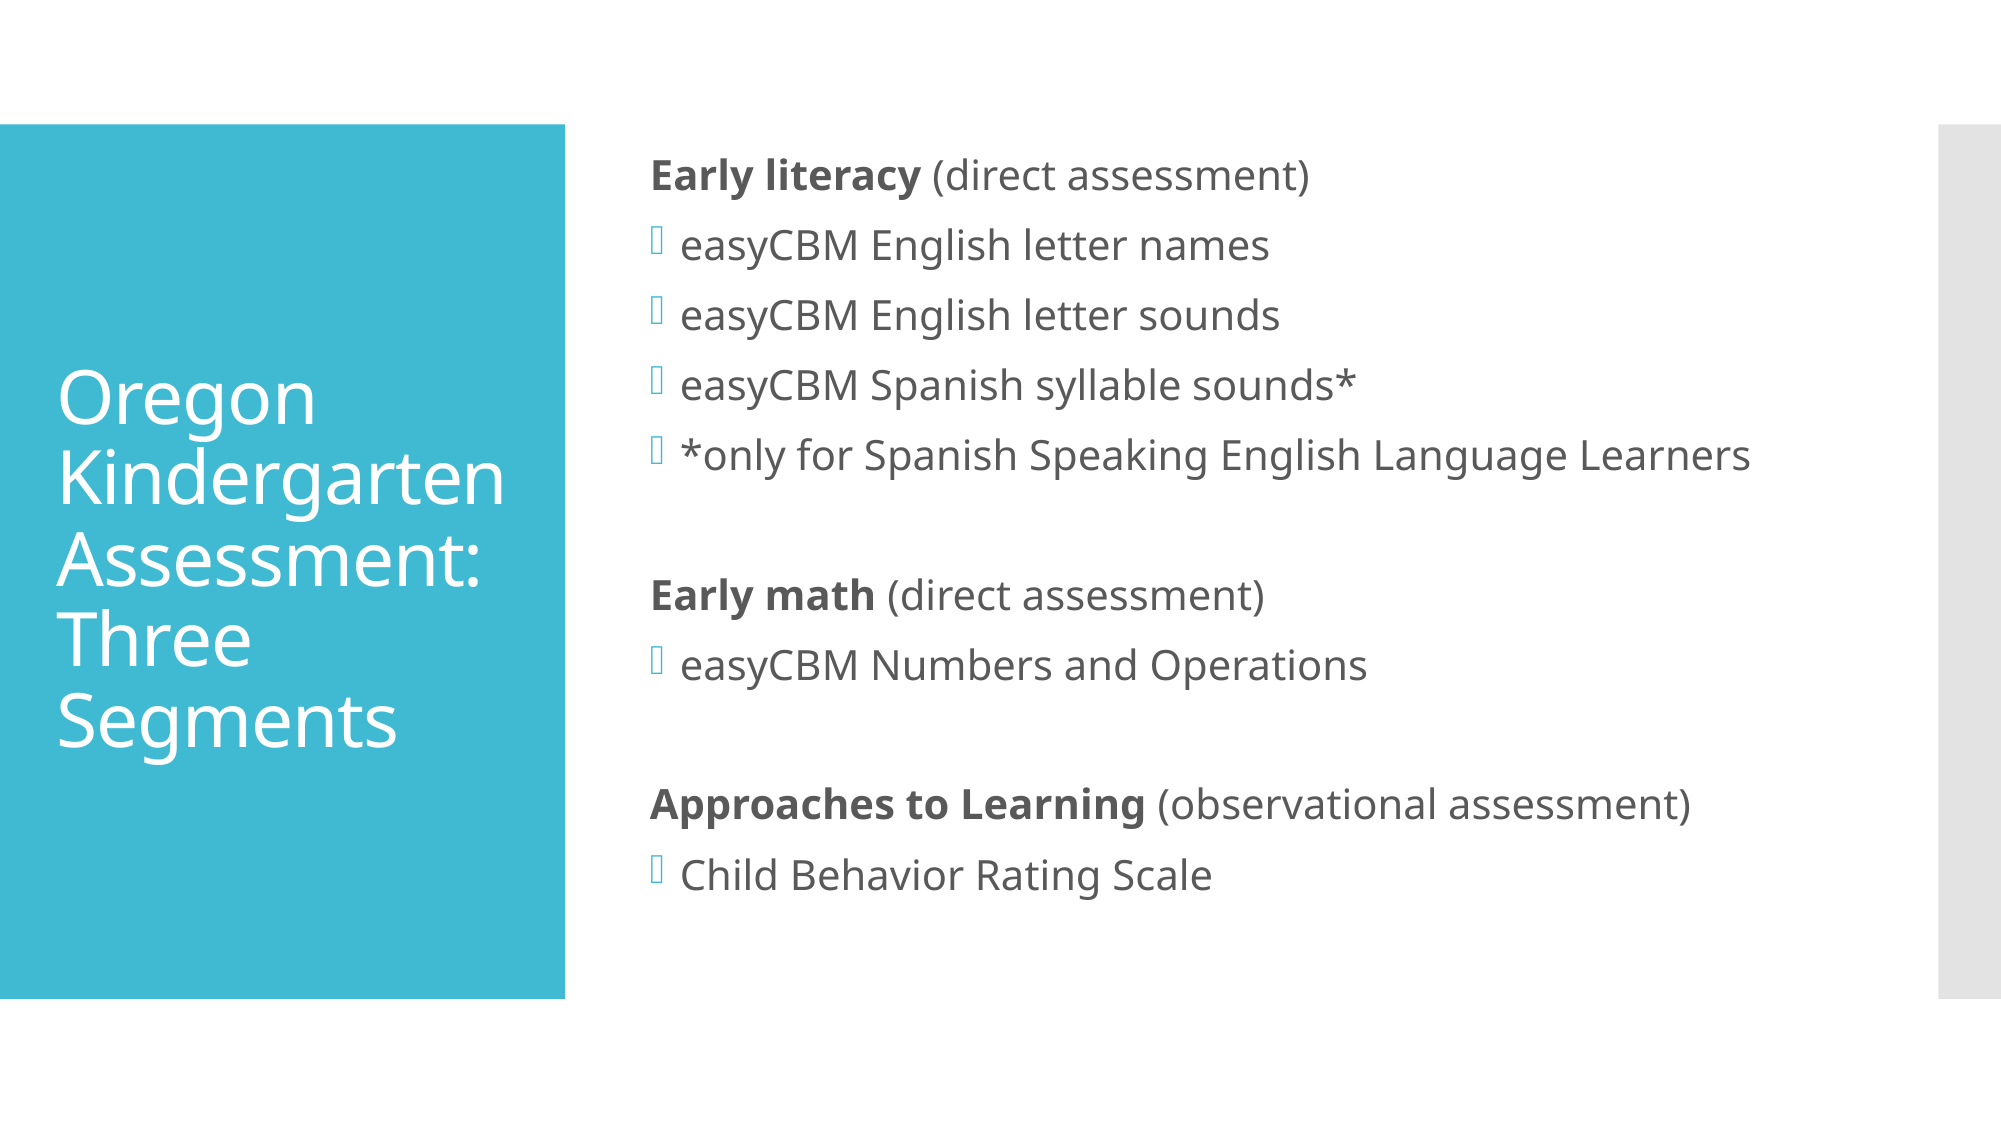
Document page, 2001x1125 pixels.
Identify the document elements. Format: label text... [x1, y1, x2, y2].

title Oregon Kindergarten Assessment: Three Segments [41, 184, 525, 940]
list Early literacy (direct assessment) easyCBM English letter names easyCBM English letter sounds easyCBM Spanish syllable sounds* *only for Spanish Speaking English Language Learners Early math (direct assessment) easyCBM Numbers and Operations Approaches to Learning (observational assessment) Child Behavior Rating Scale [634, 141, 1835, 982]
